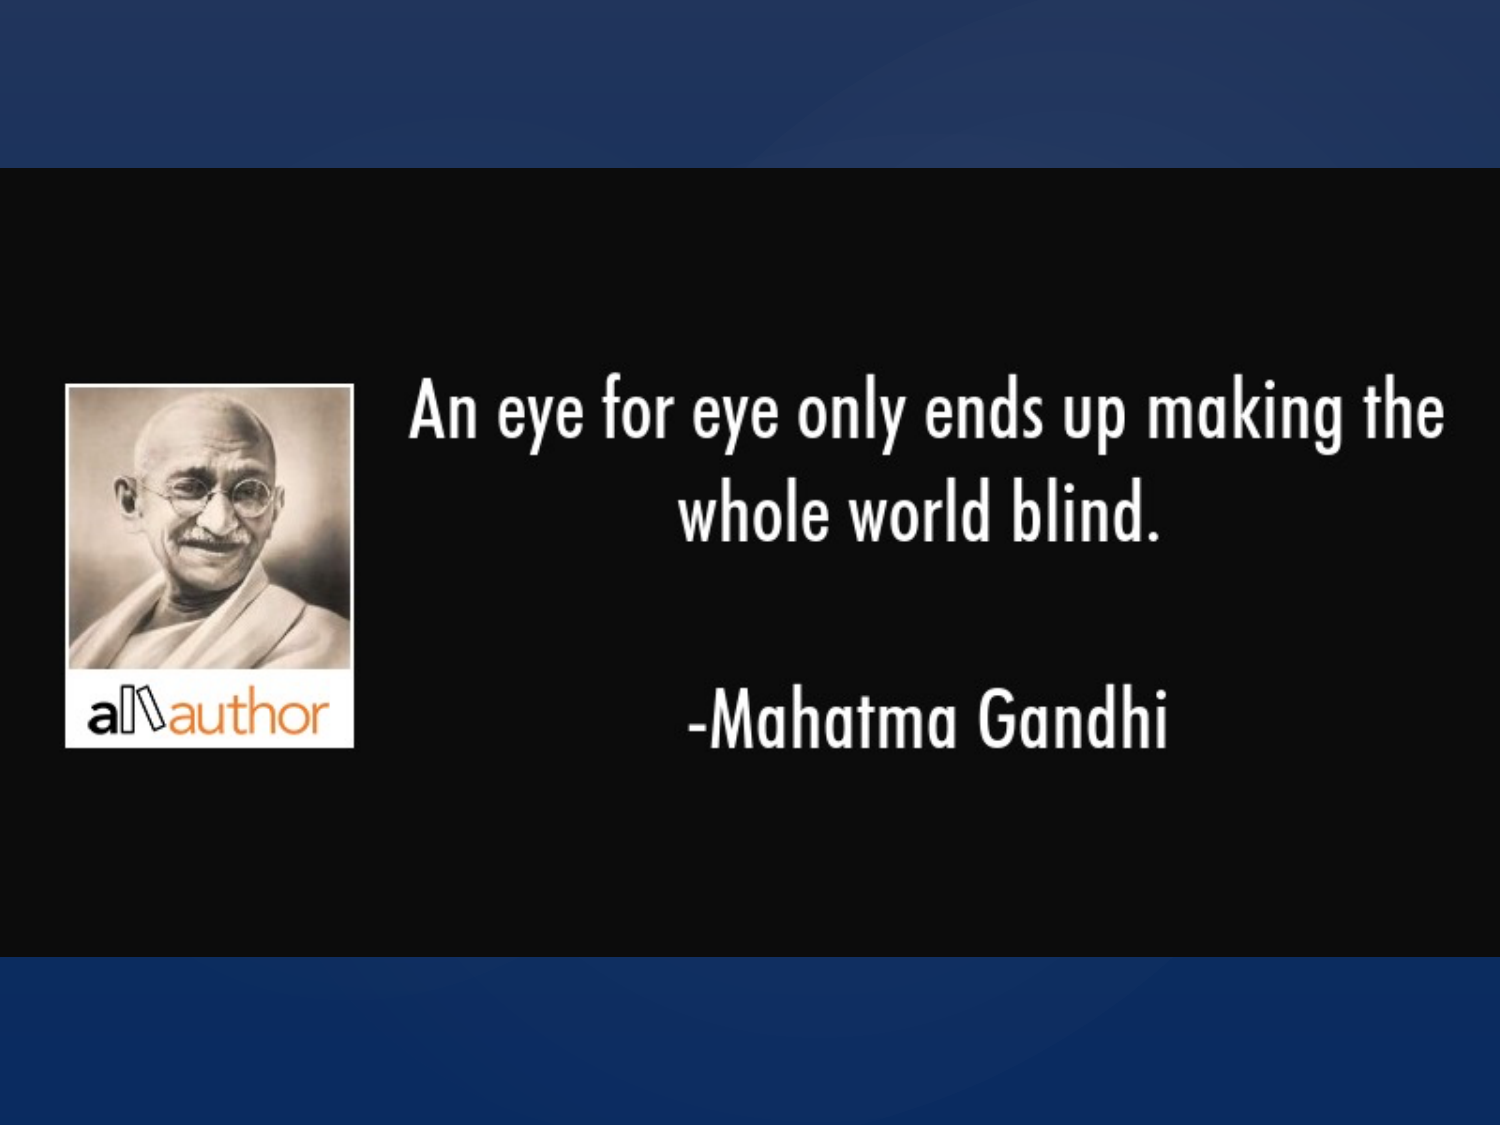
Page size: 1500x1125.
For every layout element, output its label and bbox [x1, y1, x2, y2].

picture [0, 168, 1500, 957]
